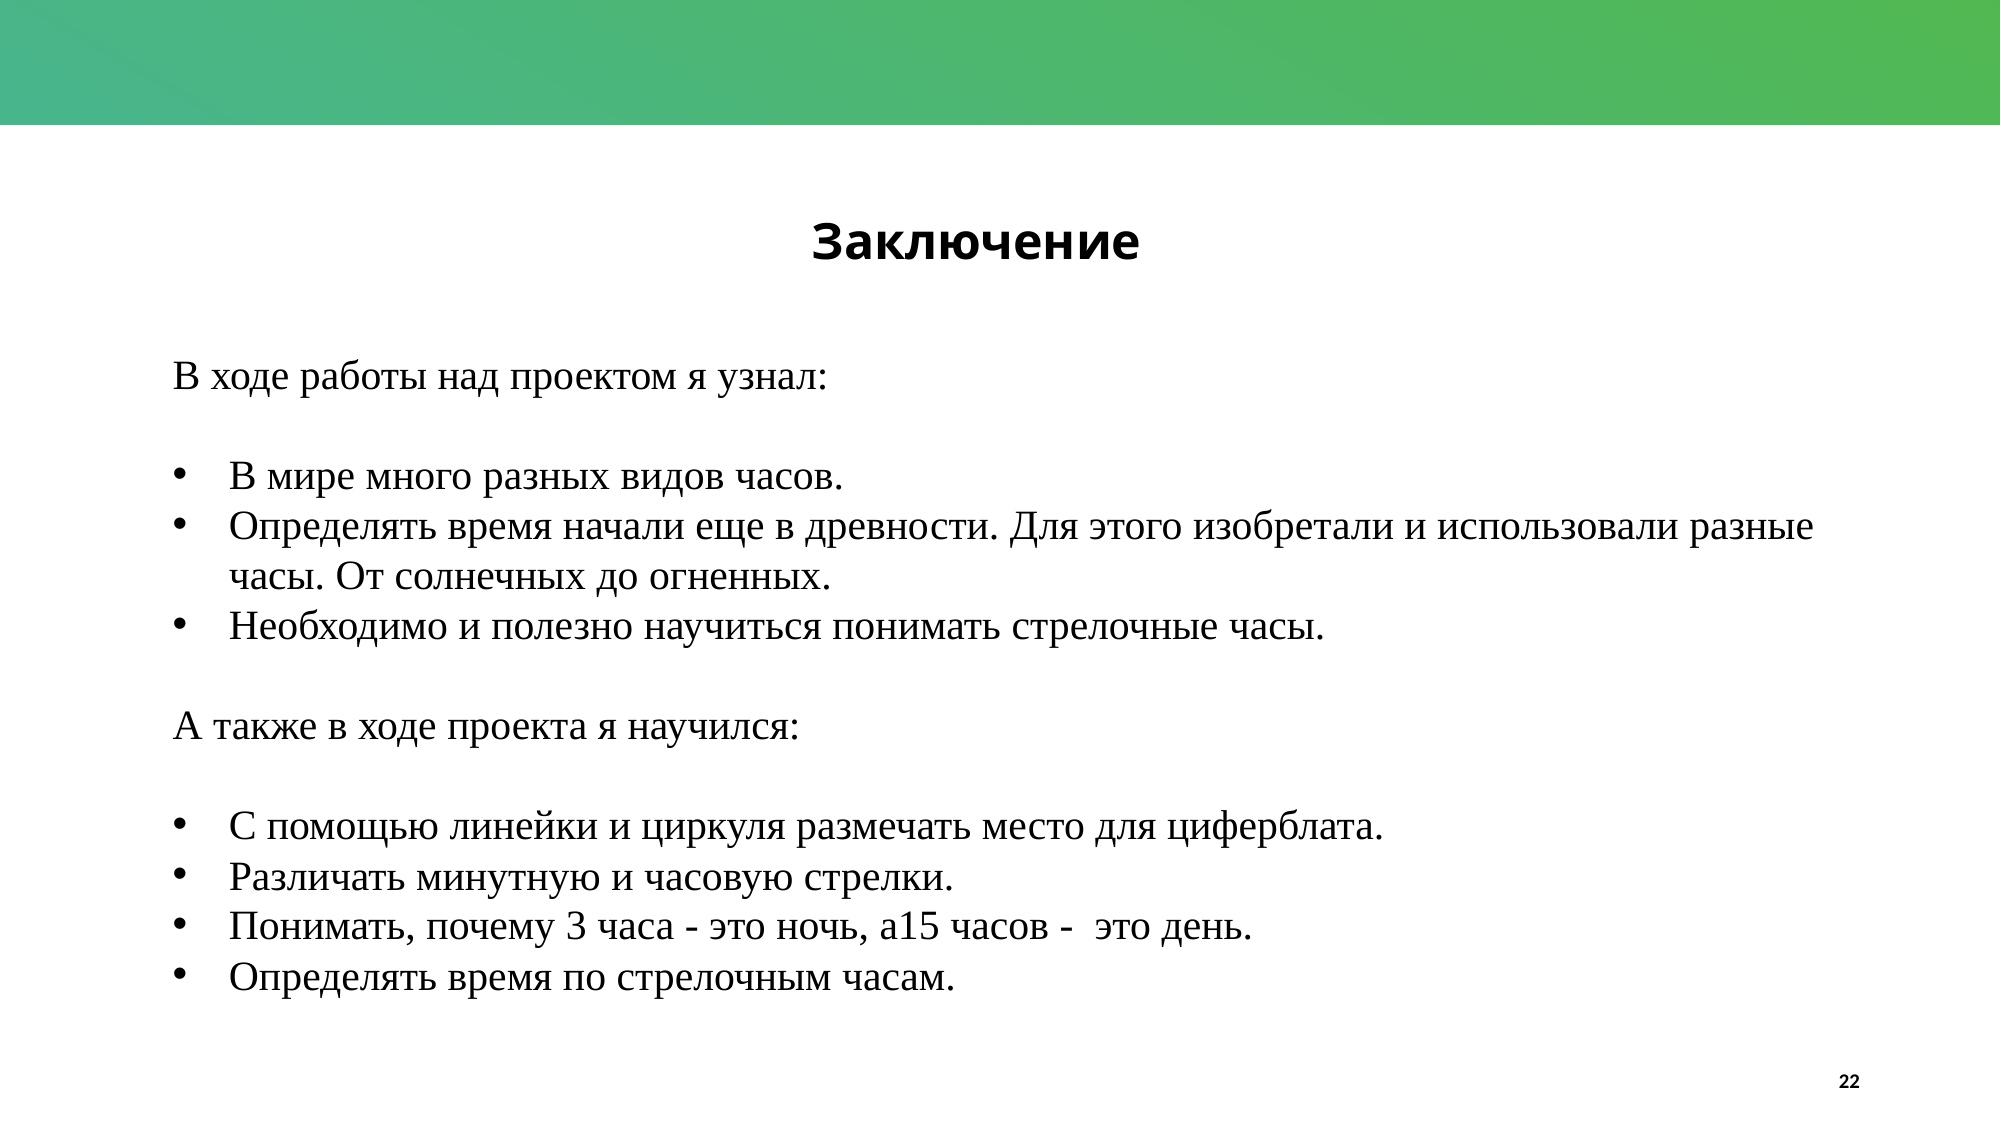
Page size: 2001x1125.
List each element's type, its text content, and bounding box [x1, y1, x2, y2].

text_box Заключение [256, 171, 1697, 277]
text_box В ходе работы над проектом я узнал: В мире много разных видов часов. Определять время начали еще в древности. Для этого изобретали и использовали разные часы. От солнечных до огненных. Необходимо и полезно научиться понимать стрелочные часы. А также в ходе проекта я научился: С помощью линейки и циркуля размечать место для циферблата. Различать минутную и часовую стрелки. Понимать, почему 3 часа - это ночь, а15 часов - это день. Определять время по стрелочным часам. [157, 340, 1914, 1006]
slide_number 22 [1788, 1050, 1875, 1110]
